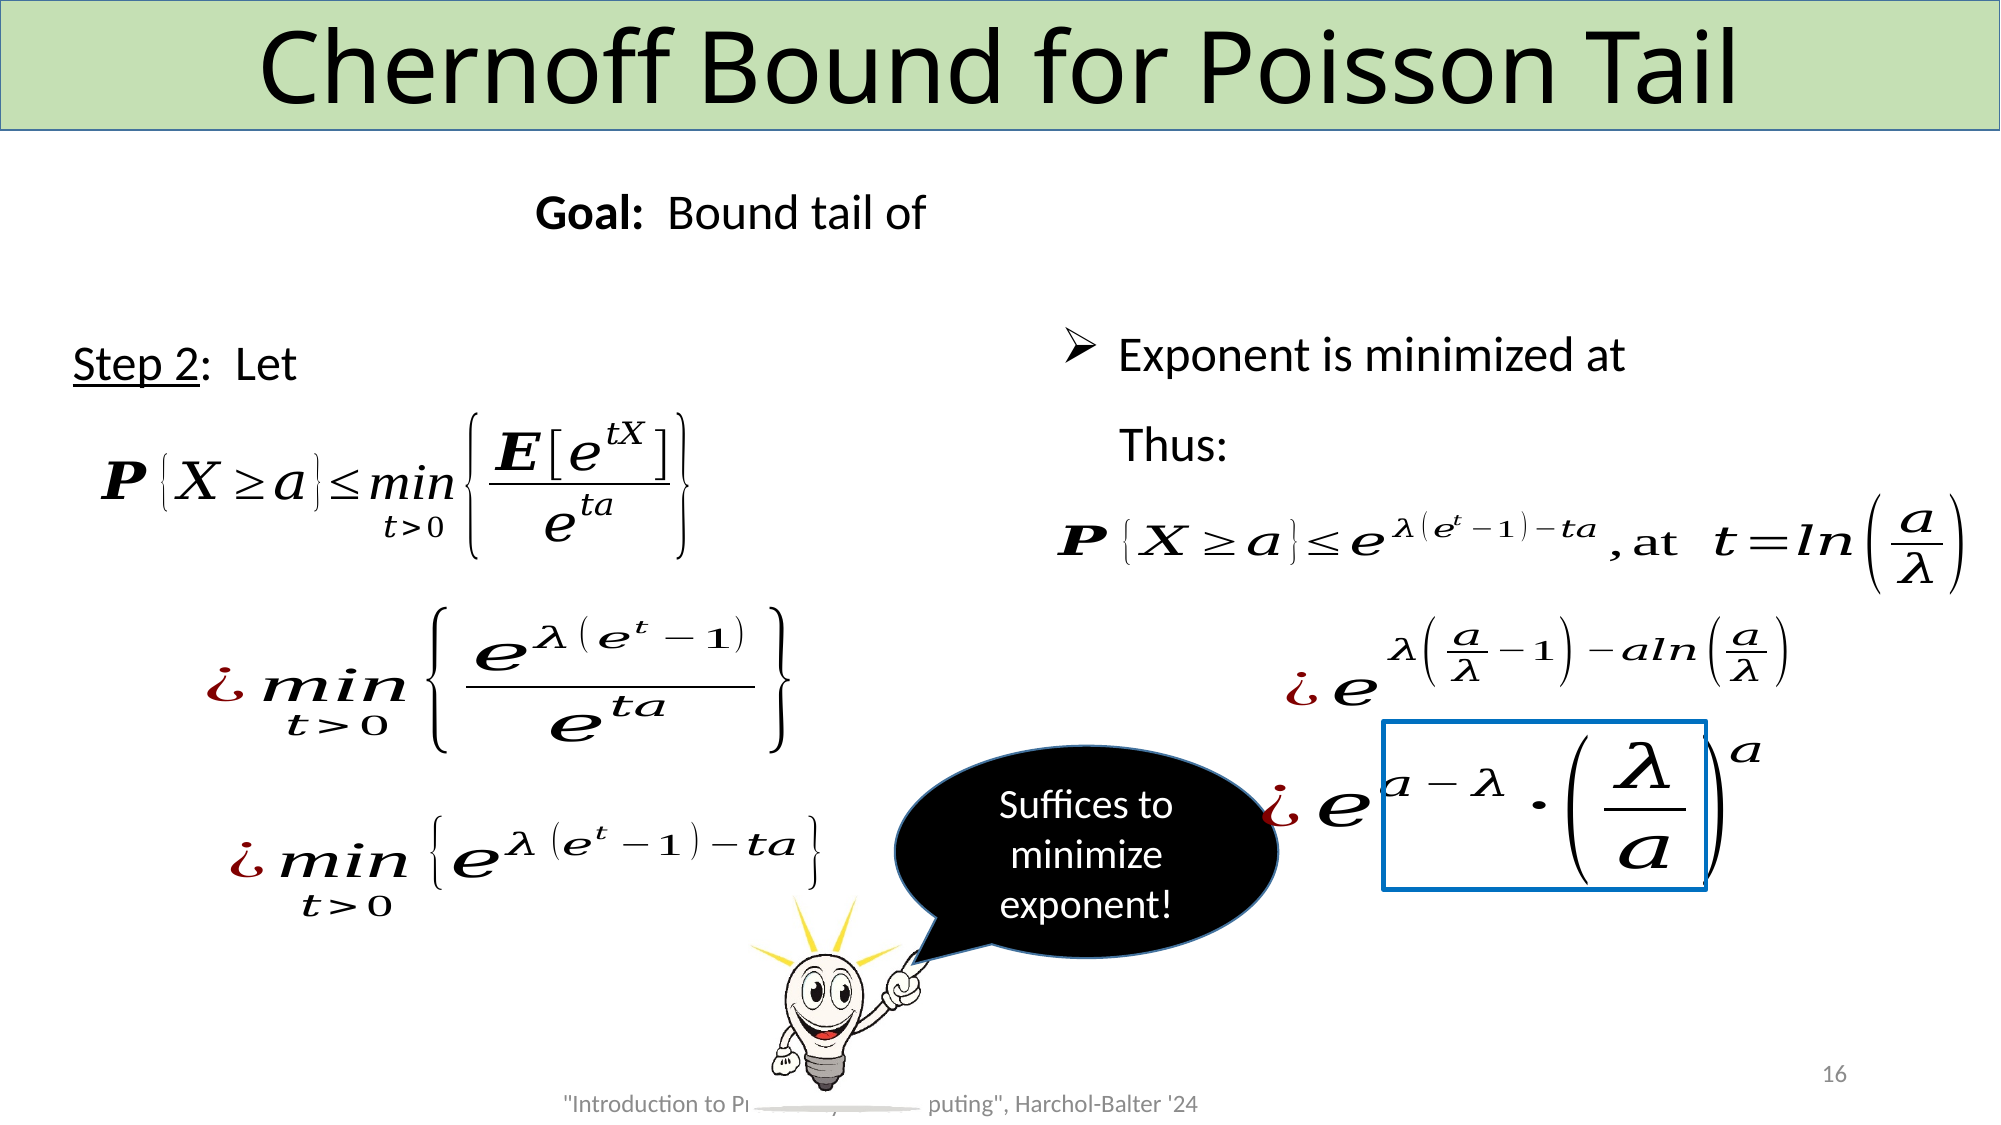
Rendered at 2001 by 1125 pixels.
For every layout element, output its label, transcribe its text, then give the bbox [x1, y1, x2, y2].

title Chernoff Bound for Poisson Tail [0, 0, 2000, 133]
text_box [1258, 721, 1765, 890]
text_box Thus: [1104, 404, 1259, 479]
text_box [747, 745, 1279, 1112]
slide_number 16 [1412, 1042, 1863, 1103]
footer "Introduction to Probability for Computing", Harchol-Balter '24 [543, 1072, 1219, 1125]
